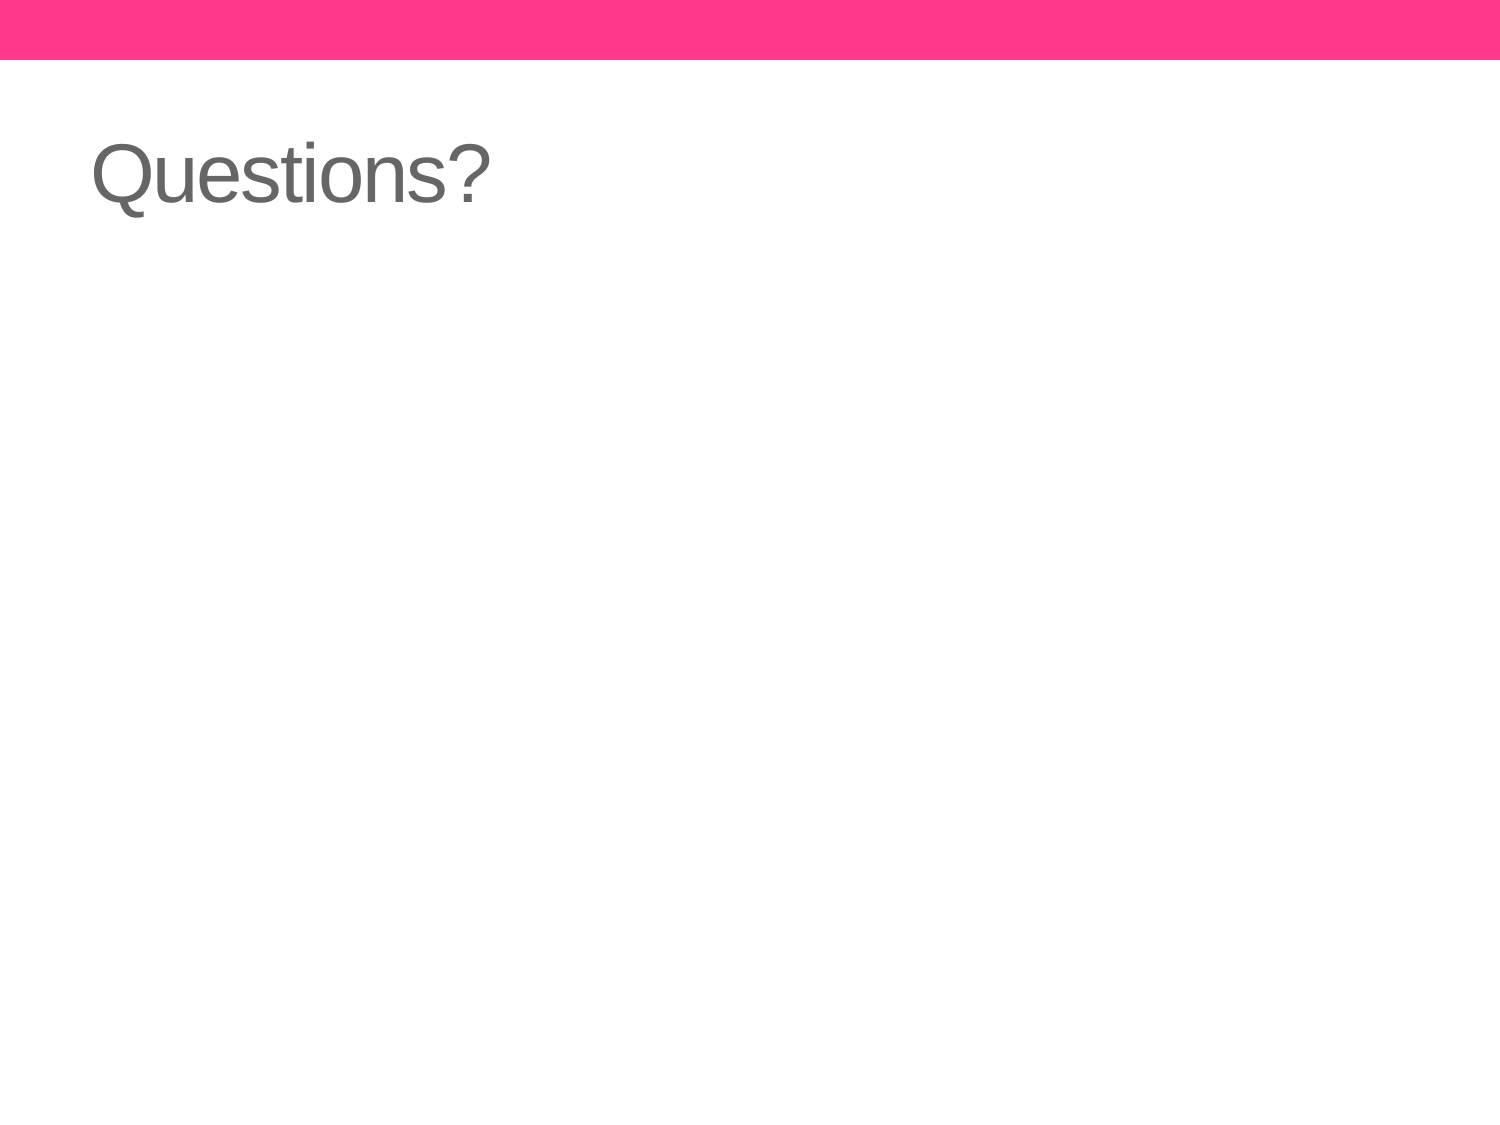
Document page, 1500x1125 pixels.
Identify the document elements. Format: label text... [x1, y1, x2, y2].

title Questions? [75, 87, 1425, 250]
